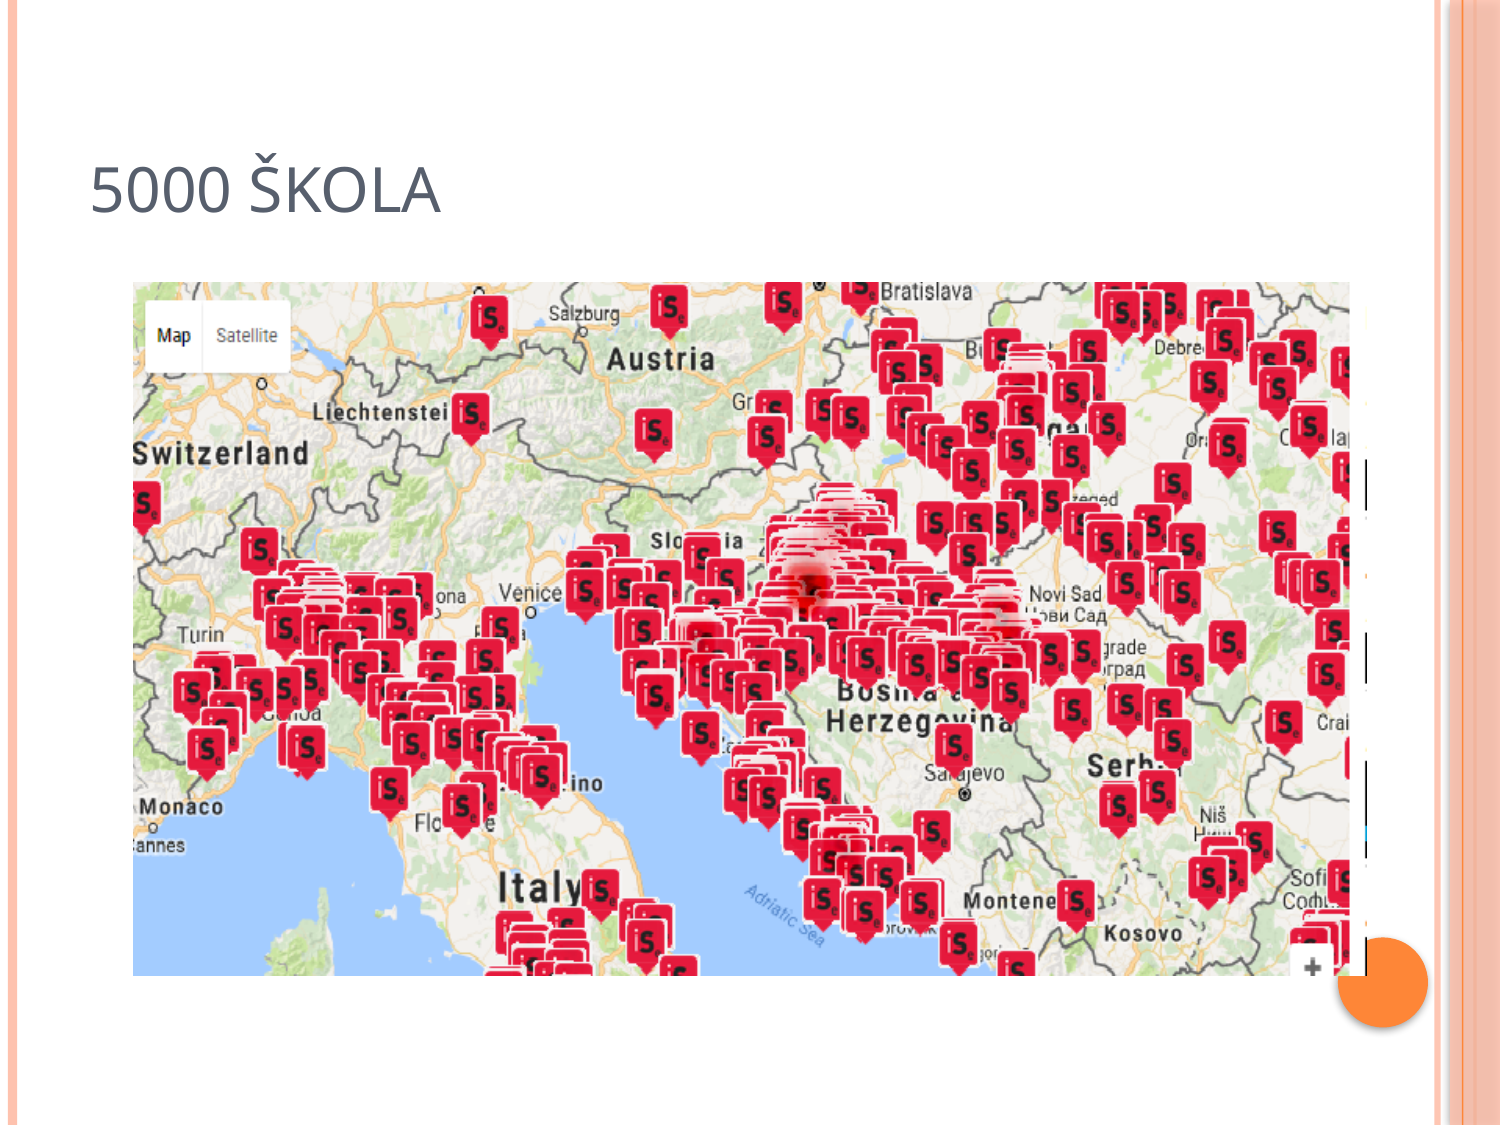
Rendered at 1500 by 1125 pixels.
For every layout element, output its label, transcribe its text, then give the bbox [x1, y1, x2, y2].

title 5000 škola [75, 45, 1300, 233]
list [132, 282, 1368, 977]
